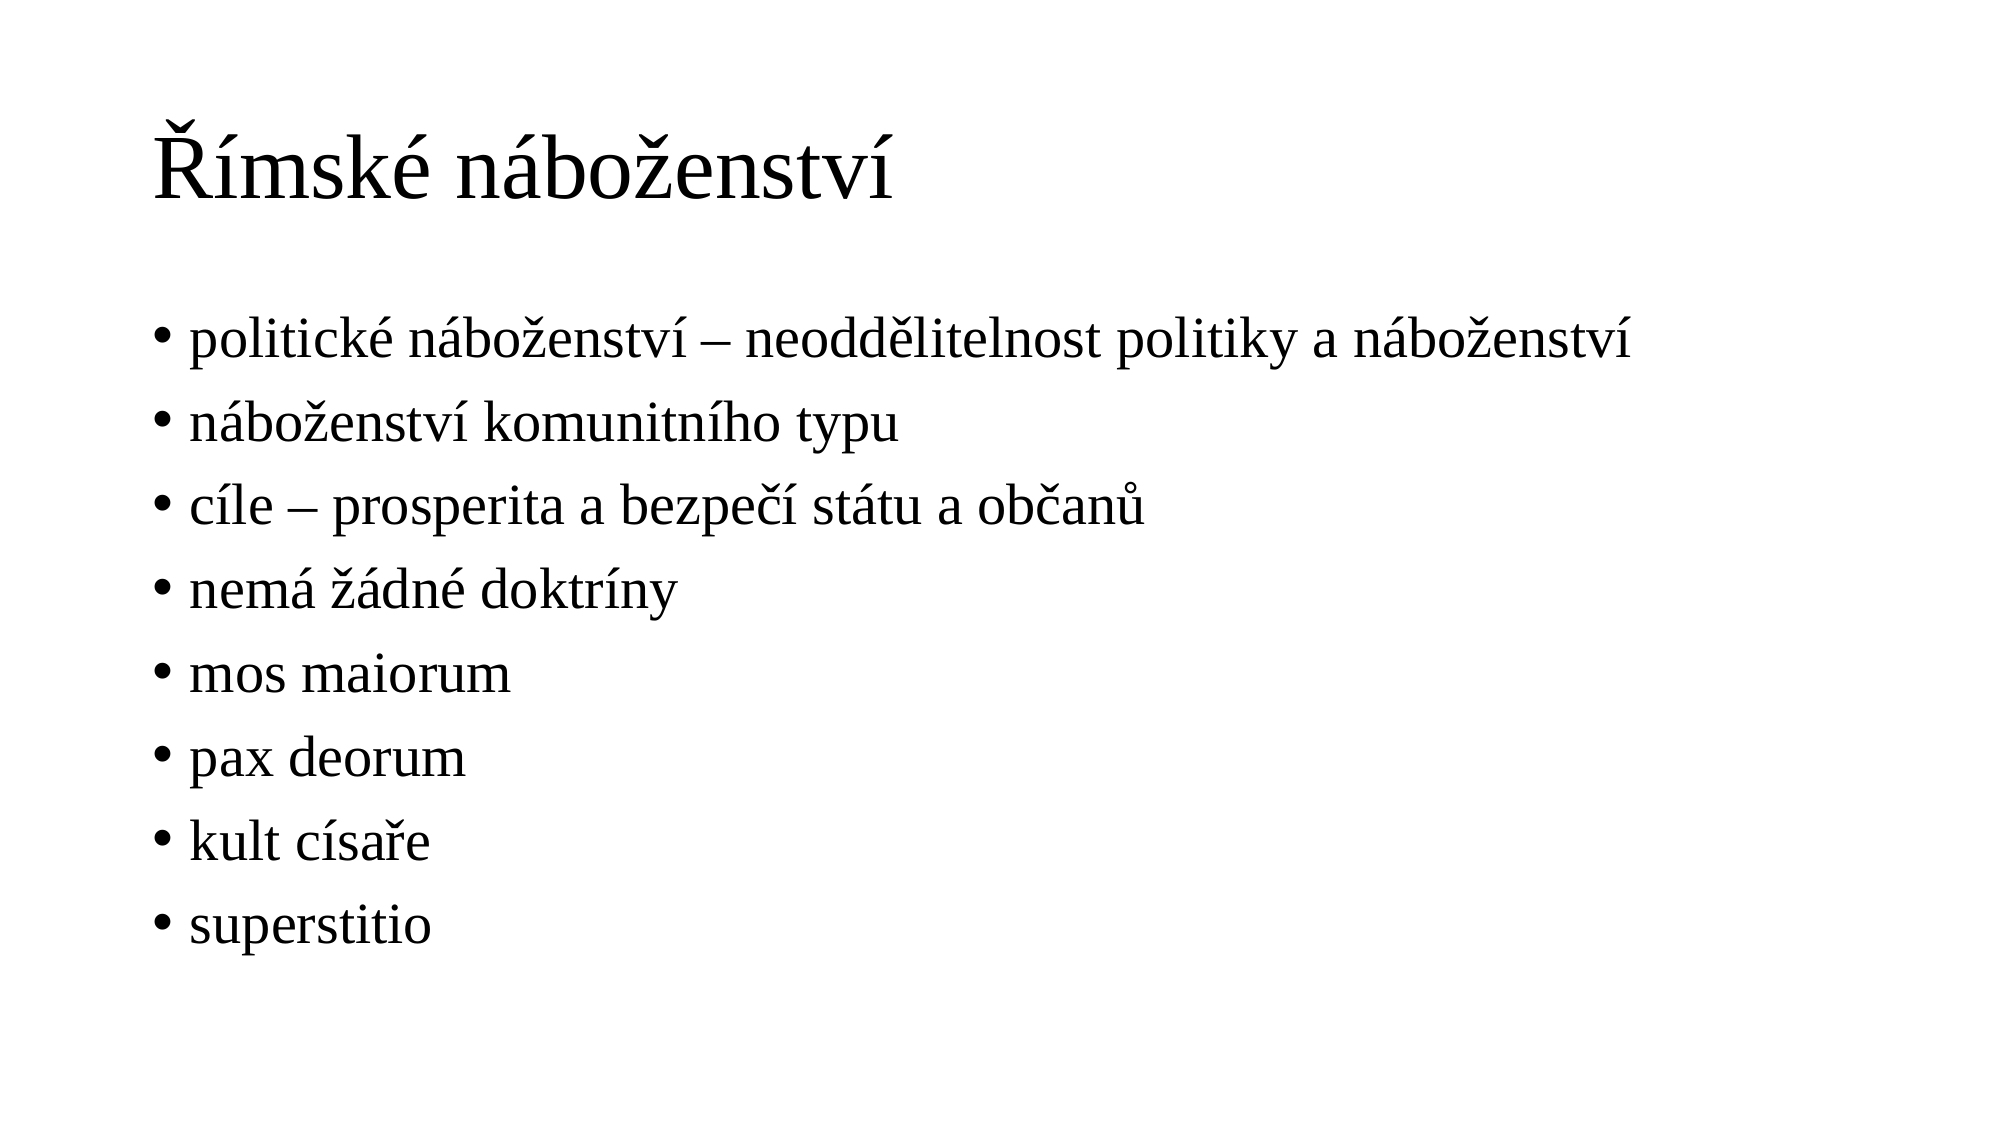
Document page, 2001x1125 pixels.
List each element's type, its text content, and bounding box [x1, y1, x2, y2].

list politické náboženství – neoddělitelnost politiky a náboženství náboženství komunitního typu cíle – prosperita a bezpečí státu a občanů nemá žádné doktríny mos maiorum pax deorum kult císaře superstitio [137, 299, 1863, 1014]
title Římské náboženství [137, 59, 1863, 278]
